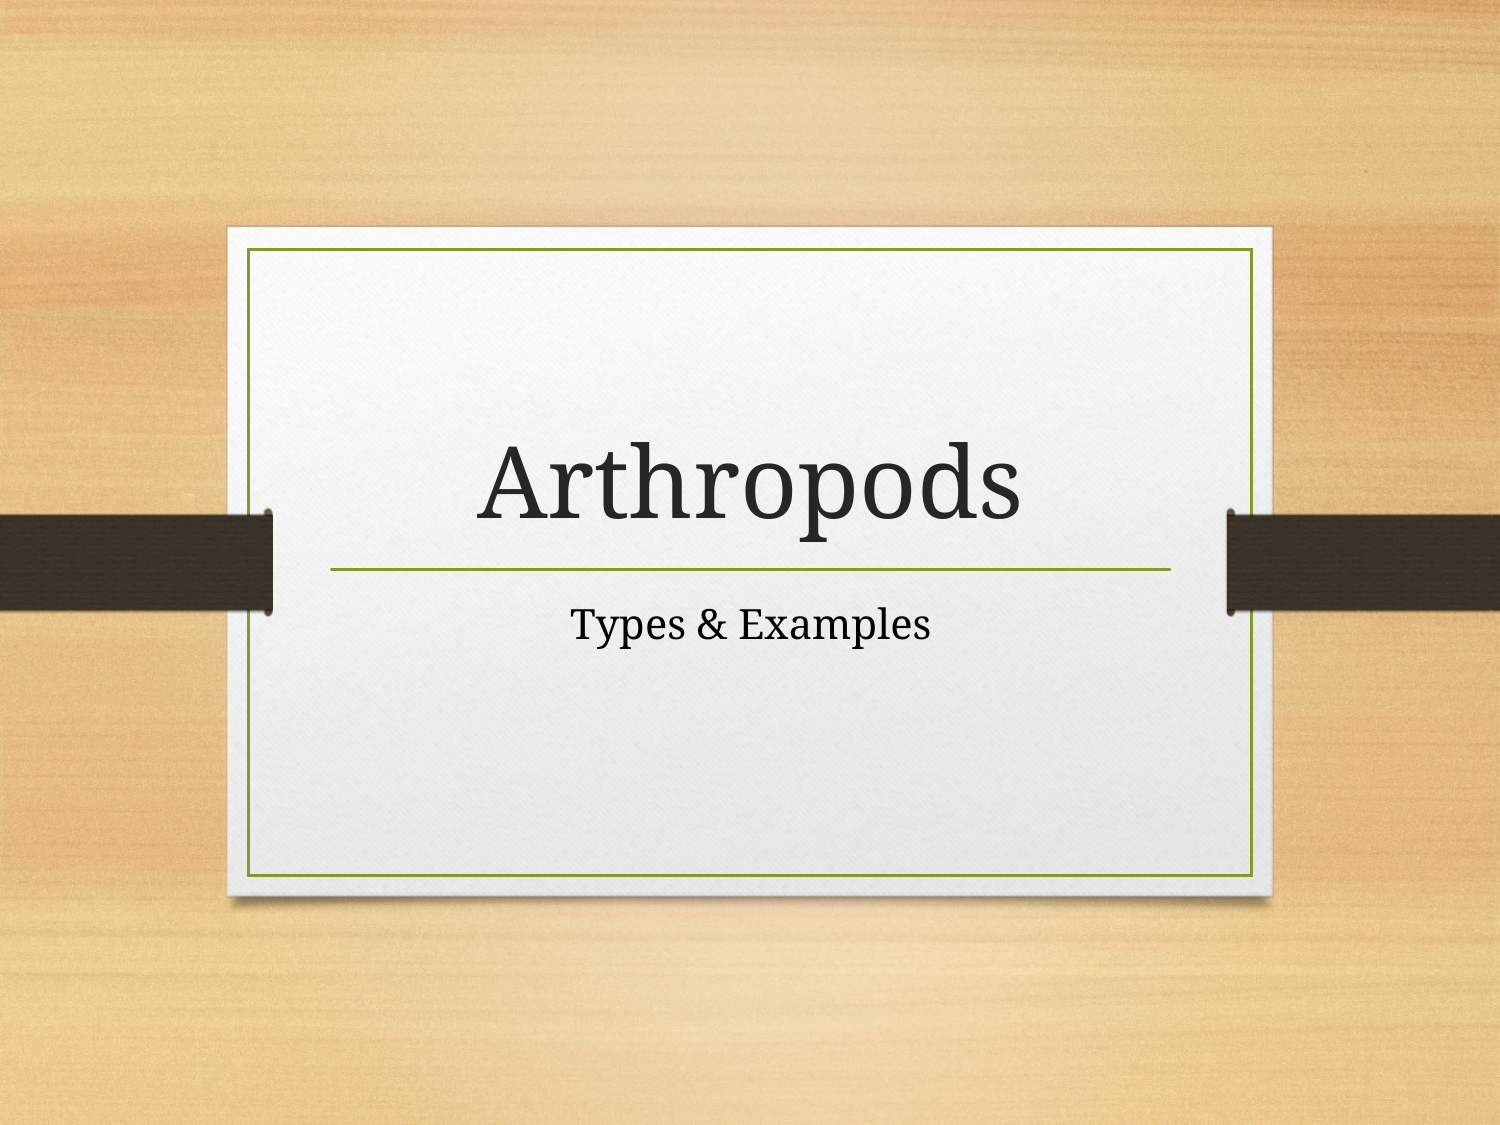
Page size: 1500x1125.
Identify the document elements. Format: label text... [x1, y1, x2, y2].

picture [0, 0, 1500, 1125]
title Arthropods [315, 297, 1187, 546]
subtitle Types & Examples [315, 590, 1187, 817]
